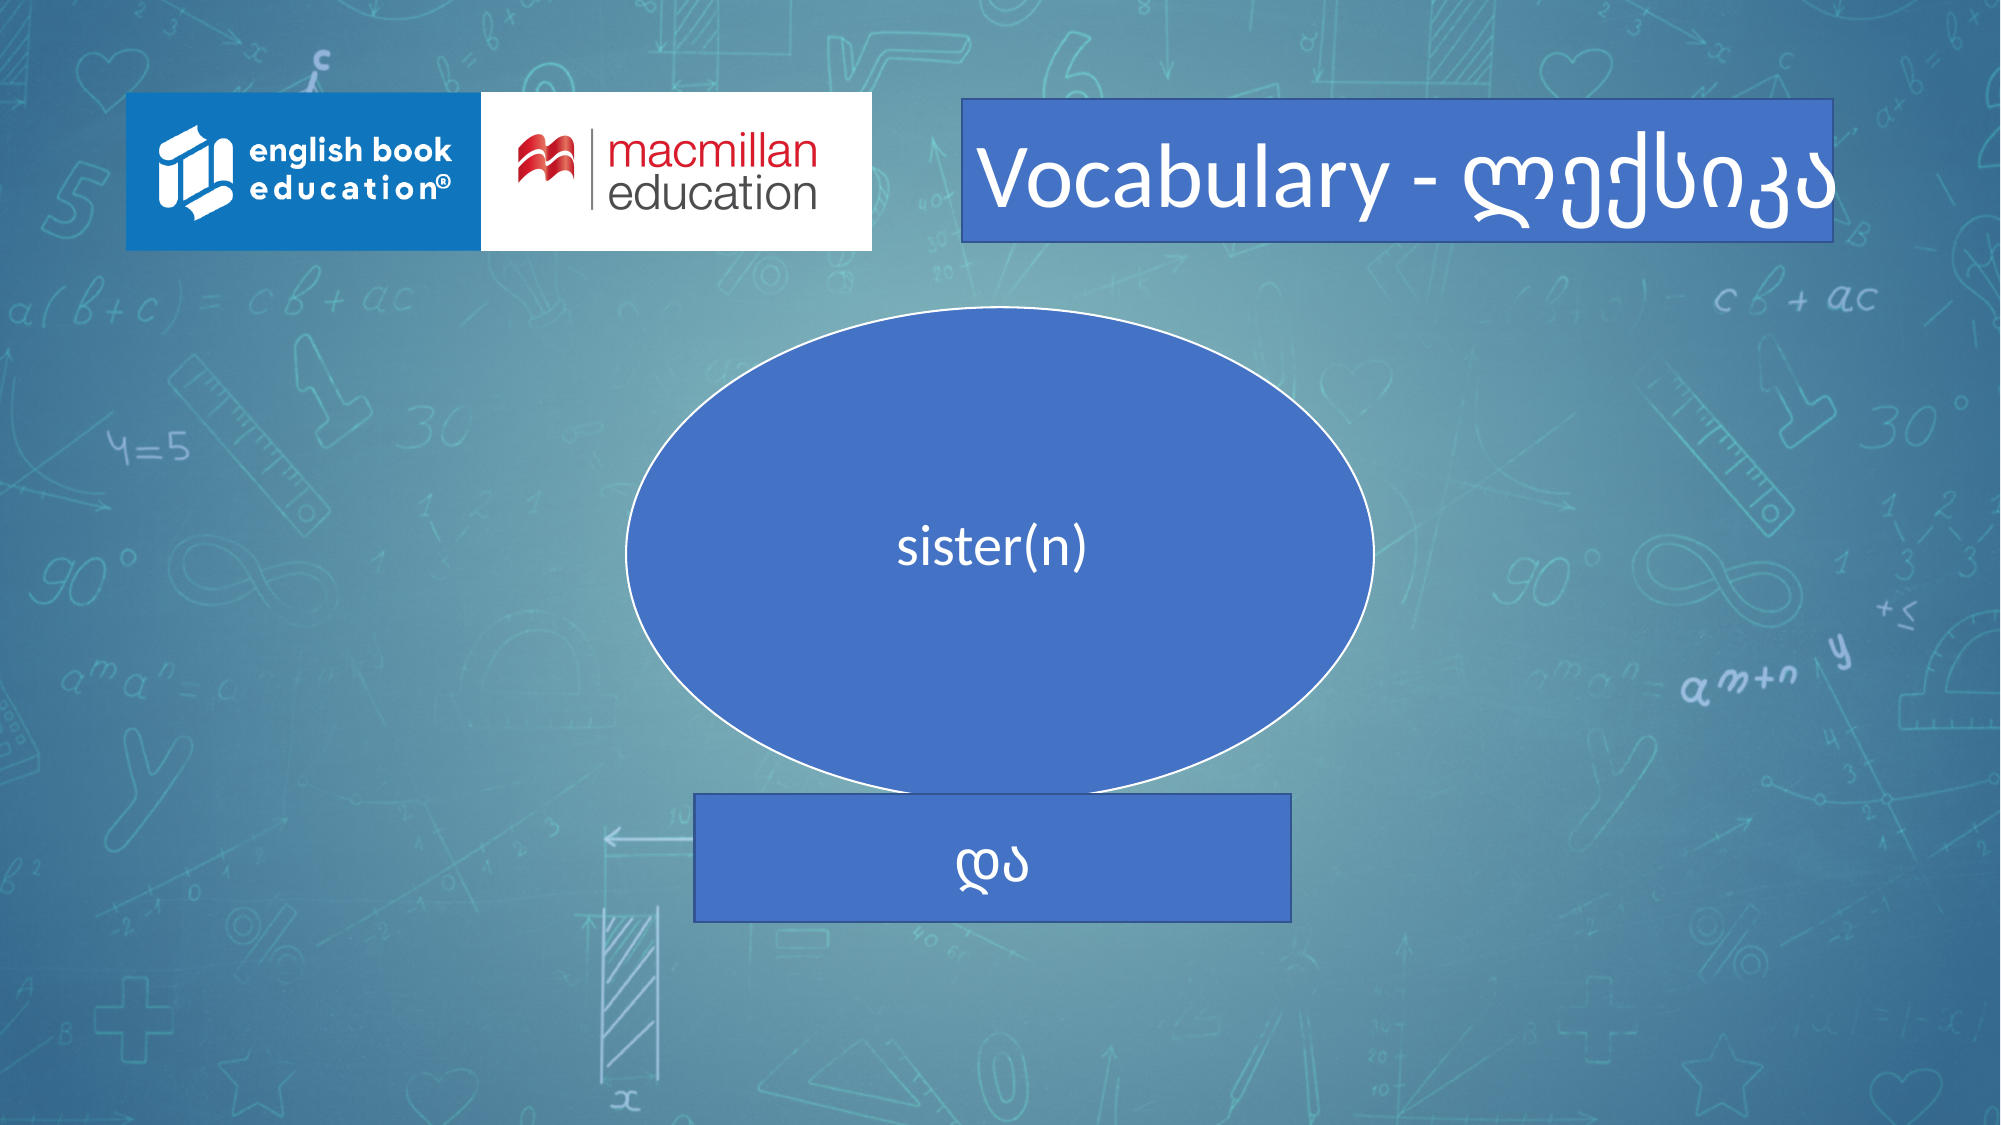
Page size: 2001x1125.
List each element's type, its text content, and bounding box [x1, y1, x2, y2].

text_box და [693, 801, 1292, 923]
list [199, 277, 1863, 986]
text_box [961, 98, 1834, 243]
text_box Vocabulary - ლექსიკა [962, 108, 1890, 234]
picture [0, 0, 2001, 1125]
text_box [626, 307, 1374, 801]
